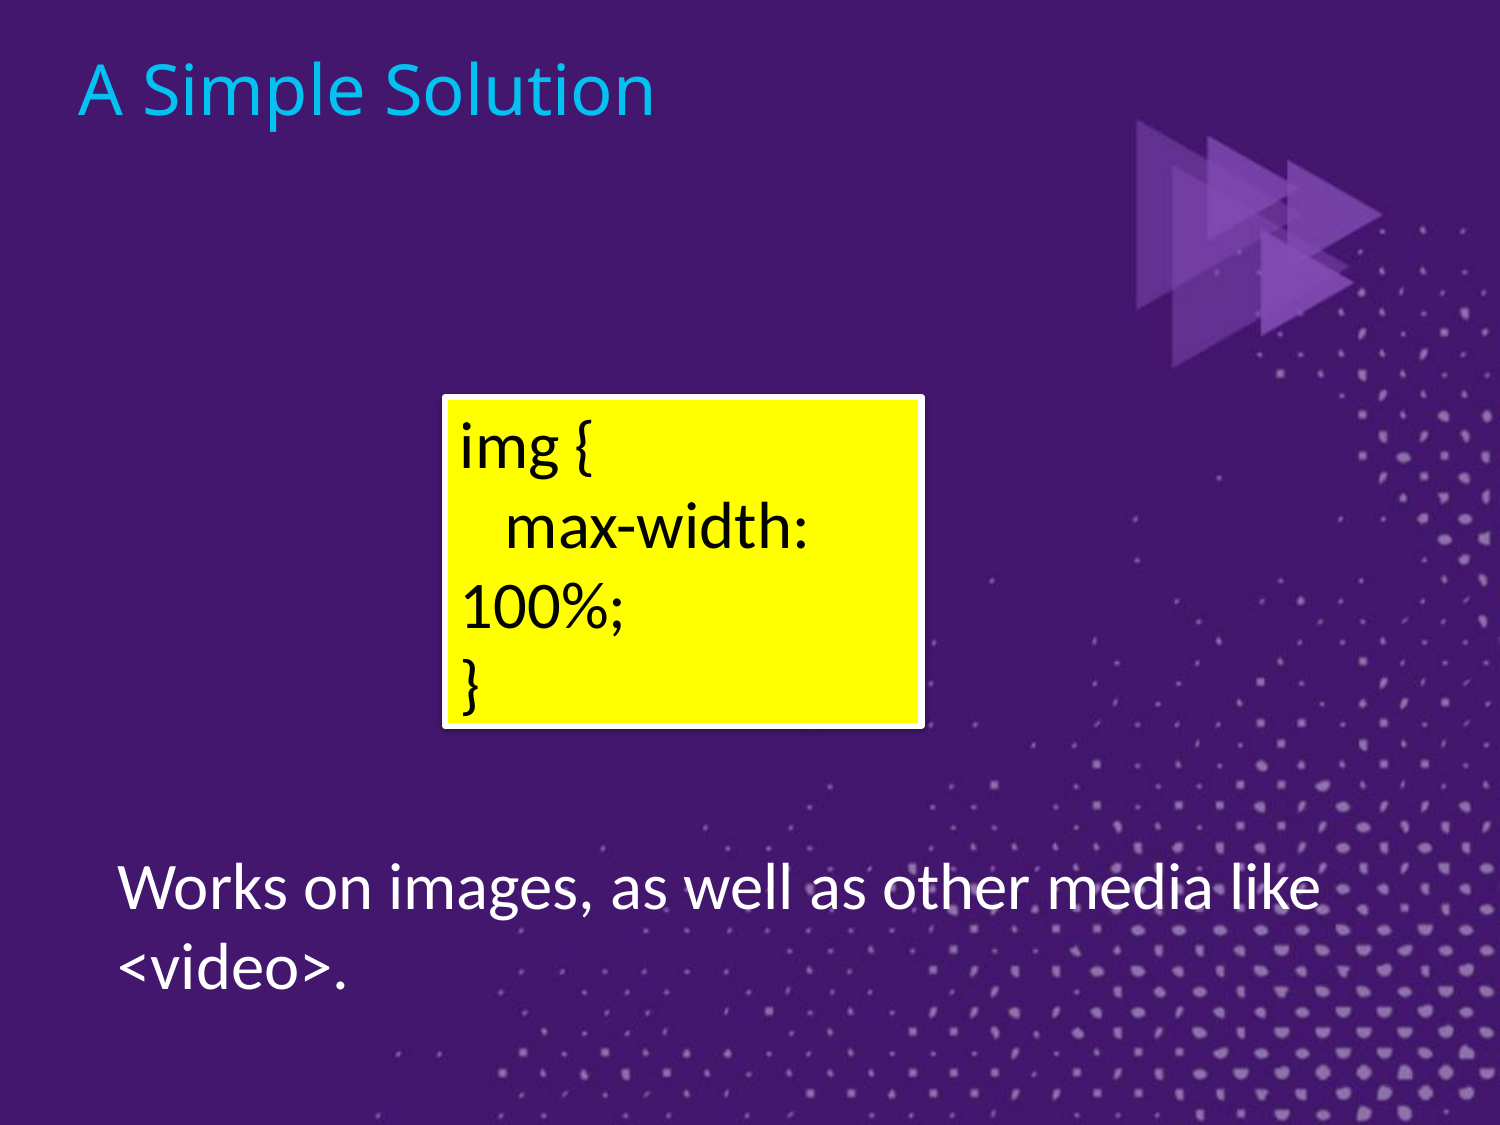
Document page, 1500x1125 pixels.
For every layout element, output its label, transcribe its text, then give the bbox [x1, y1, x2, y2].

title A Simple Solution [63, 37, 1436, 138]
text_box Works on images, as well as other media like <video>. [117, 842, 1362, 1003]
picture [0, 0, 1500, 1125]
text_box img { max-width: 100%; } [442, 394, 925, 729]
